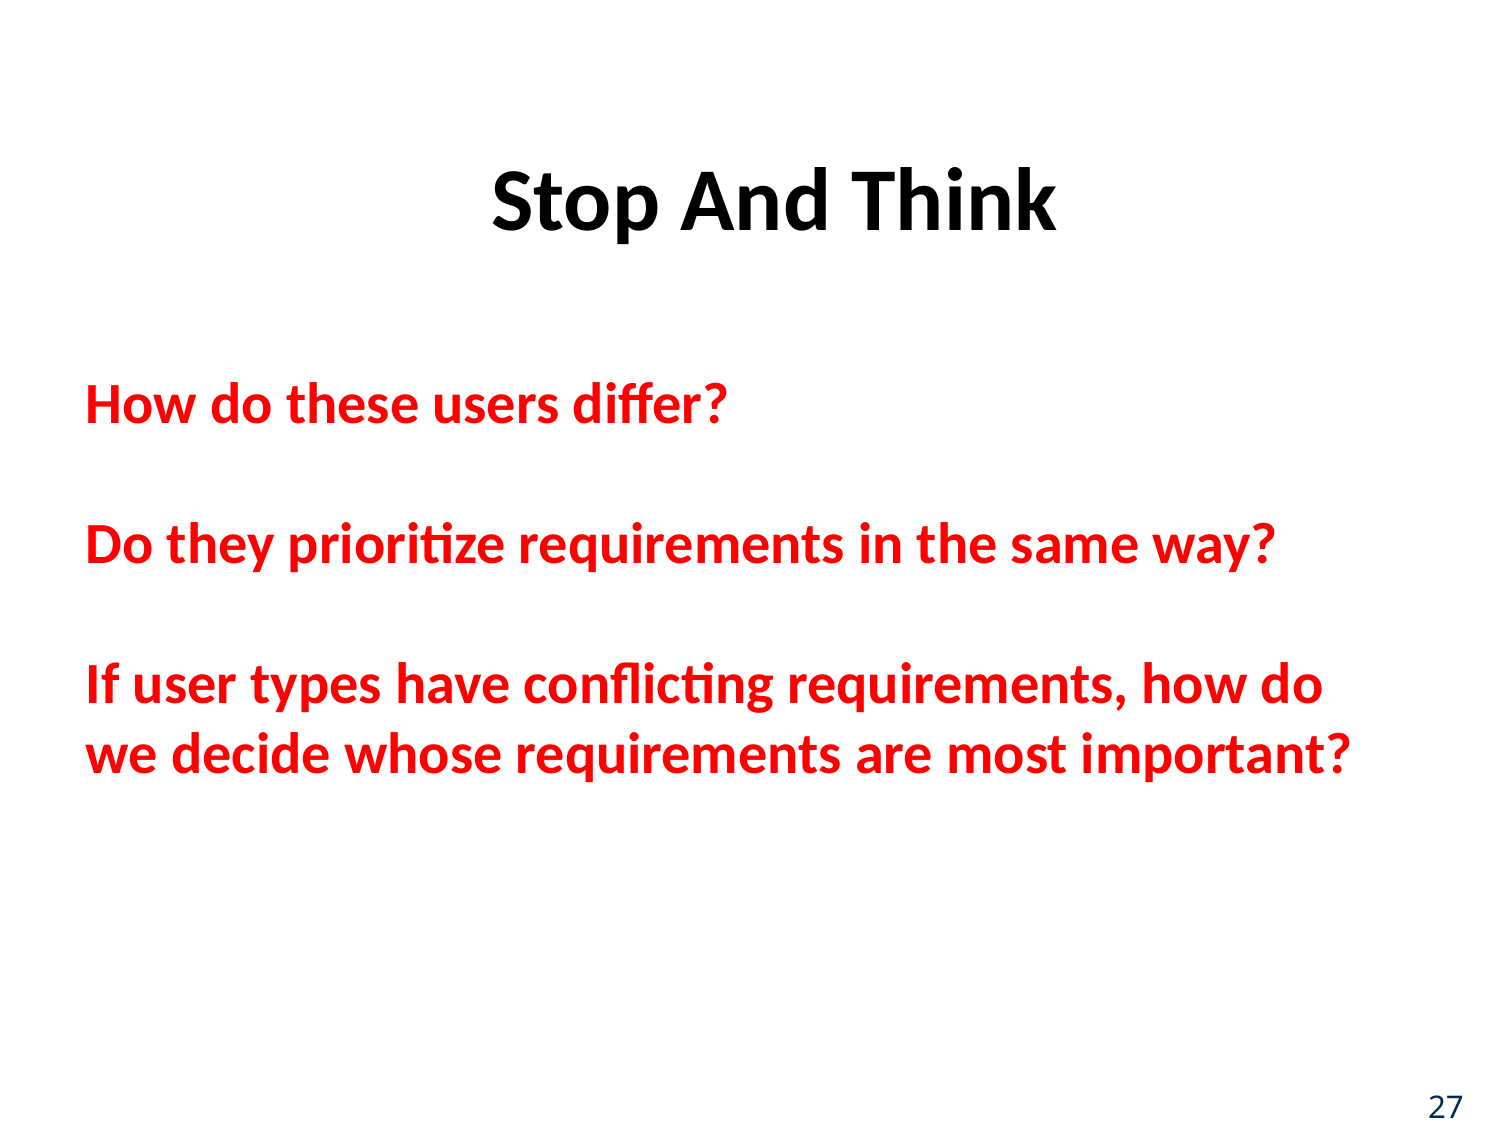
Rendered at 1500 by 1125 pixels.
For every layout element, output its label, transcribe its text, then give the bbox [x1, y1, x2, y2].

title Stop And Think [99, 62, 1450, 258]
text_box 27 [1438, 1081, 1454, 1119]
text_box How do these users differ? Do they prioritize requirements in the same way? If user types have conflicting requirements, how do we decide whose requirements are most important? [75, 299, 1400, 861]
